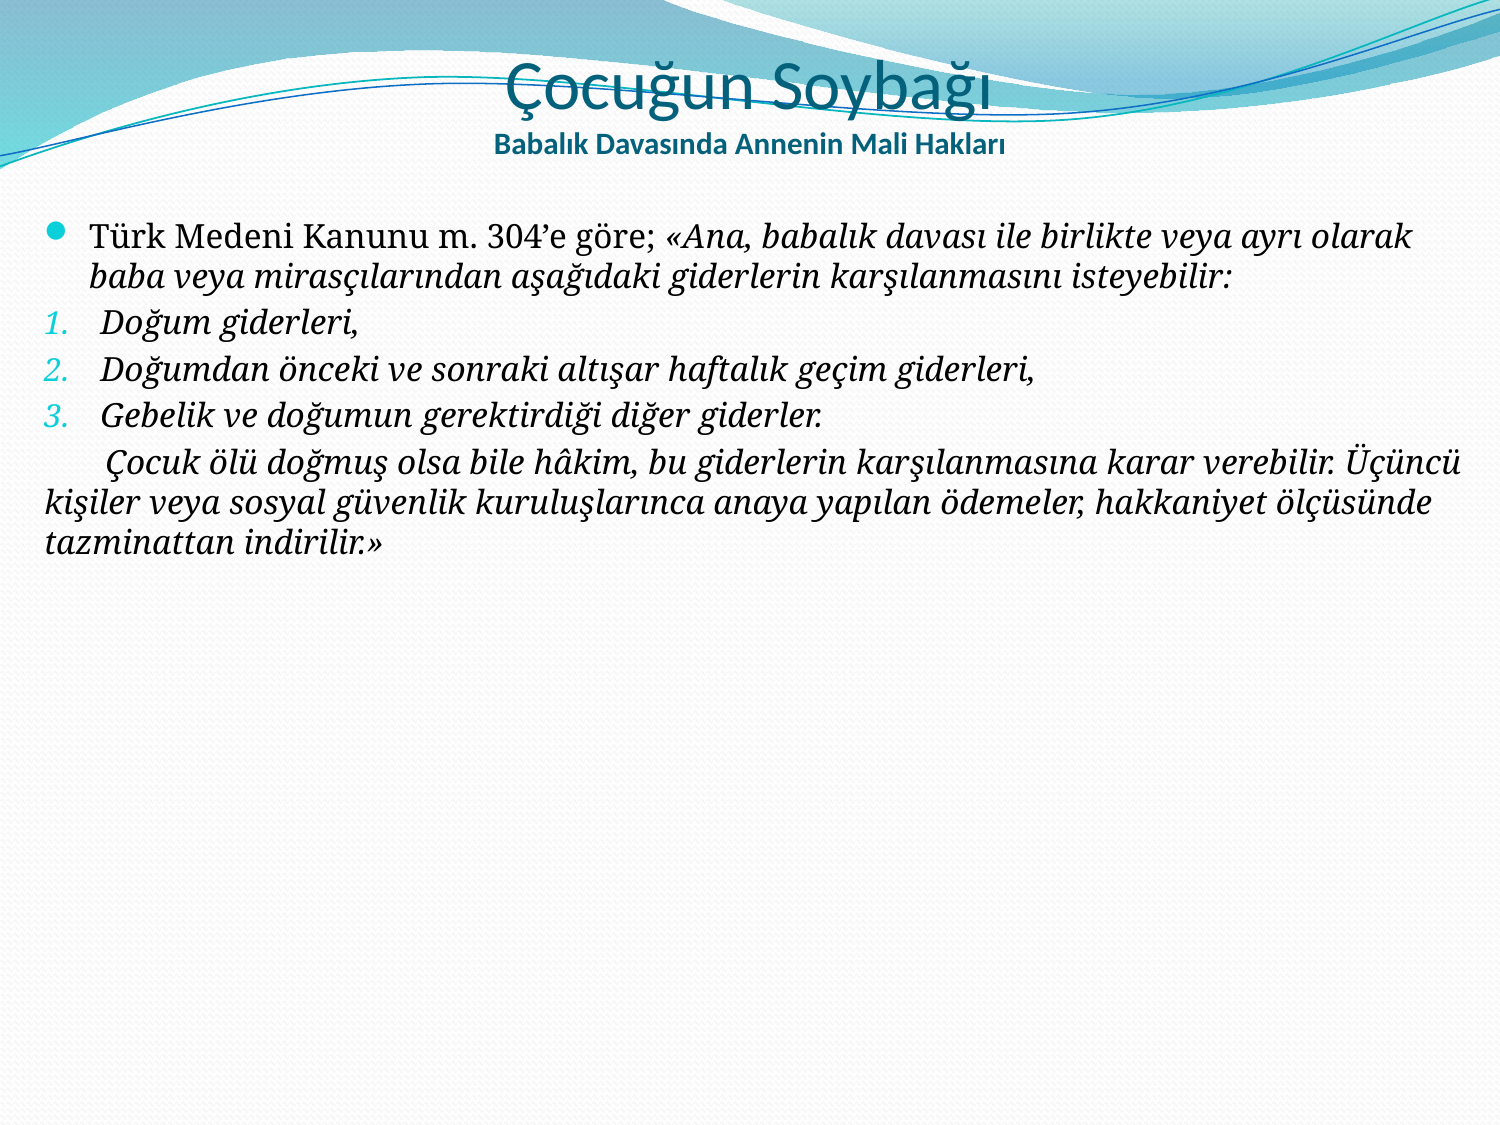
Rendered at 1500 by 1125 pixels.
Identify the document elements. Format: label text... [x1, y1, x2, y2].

list Türk Medeni Kanunu m. 304’e göre; «Ana, babalık davası ile birlikte veya ayrı olarak baba veya mirasçılarından aşağıdaki giderlerin karşılanmasını isteyebilir: Doğum giderleri, Doğumdan önceki ve sonraki altışar haftalık geçim giderleri, Gebelik ve doğumun gerektirdiği diğer giderler. Çocuk ölü doğmuş olsa bile hâkim, bu giderlerin karşılanmasına karar verebilir. Üçüncü kişiler veya sosyal güvenlik kuruluşlarınca anaya yapılan ödemeler, hakkaniyet ölçüsünde tazminattan indirilir.» [29, 160, 1483, 1059]
title Çocuğun Soybağı Babalık Davasında Annenin Mali Hakları [75, 30, 1425, 160]
